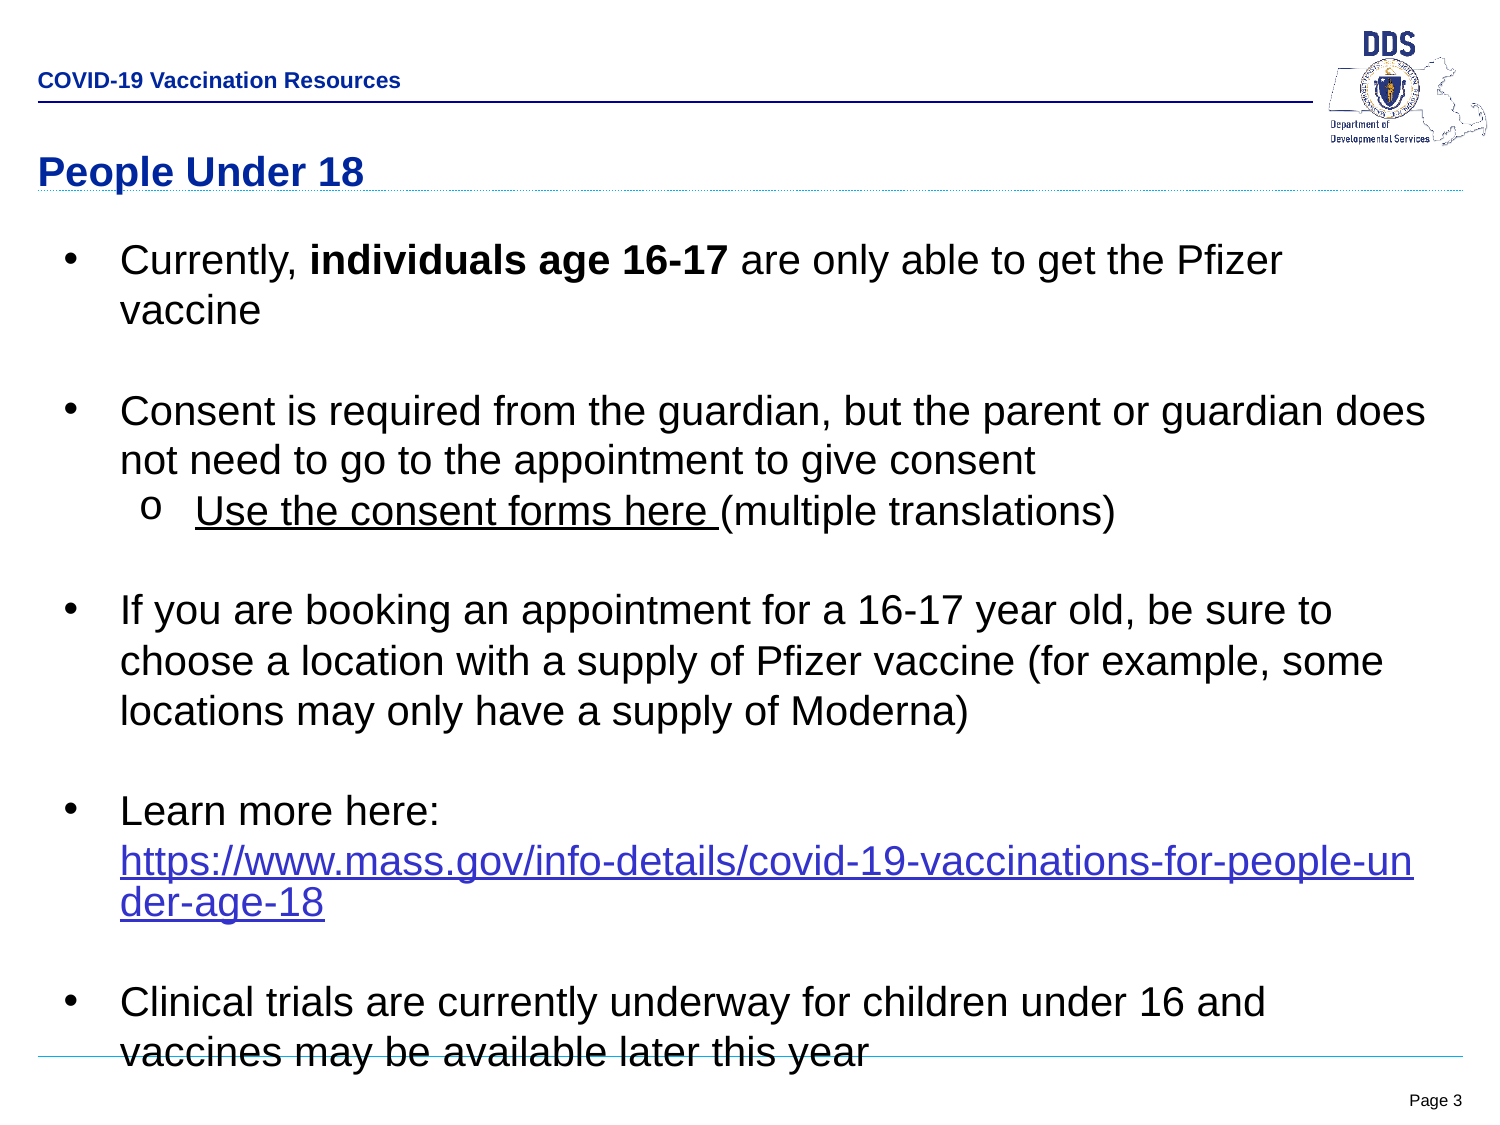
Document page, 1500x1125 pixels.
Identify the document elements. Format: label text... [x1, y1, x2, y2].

picture [1327, 26, 1488, 147]
text_box People Under 18 [37, 132, 1338, 208]
text_box Currently, individuals age 16-17 are only able to get the Pfizer vaccine Consent is required from the guardian, but the parent or guardian does not need to go to the appointment to give consent Use the consent forms here (multiple translations) If you are booking an appointment for a 16-17 year old, be sure to choose a location with a supply of Pfizer vaccine (for example, some locations may only have a supply of Moderna) Learn more here: https://www.mass.gov/info-details/covid-19-vaccinations-for-people-under-age-18 Clinical trials are currently underway for children under 16 and vaccines may be available later this year [48, 225, 1452, 1125]
list COVID-19 Vaccination Resources [37, 65, 1313, 96]
